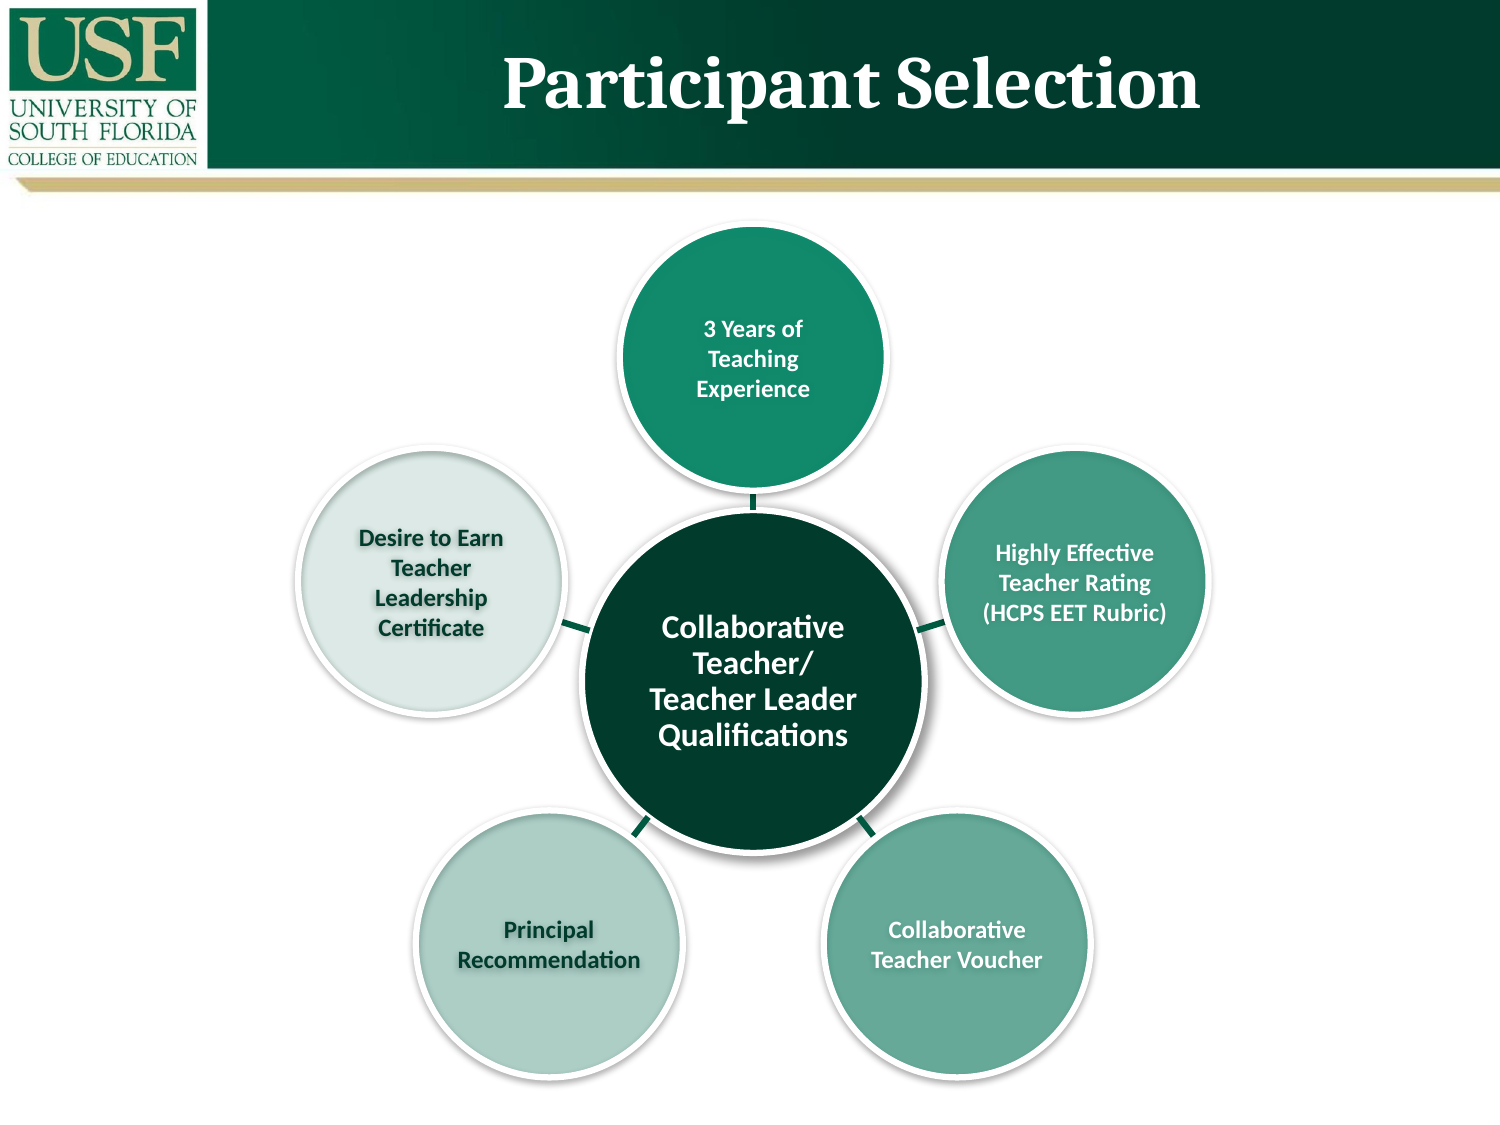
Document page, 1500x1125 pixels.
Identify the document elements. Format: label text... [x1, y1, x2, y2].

picture [0, 0, 1500, 1125]
title Participant Selection [204, 0, 1500, 169]
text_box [145, 228, 1362, 1073]
